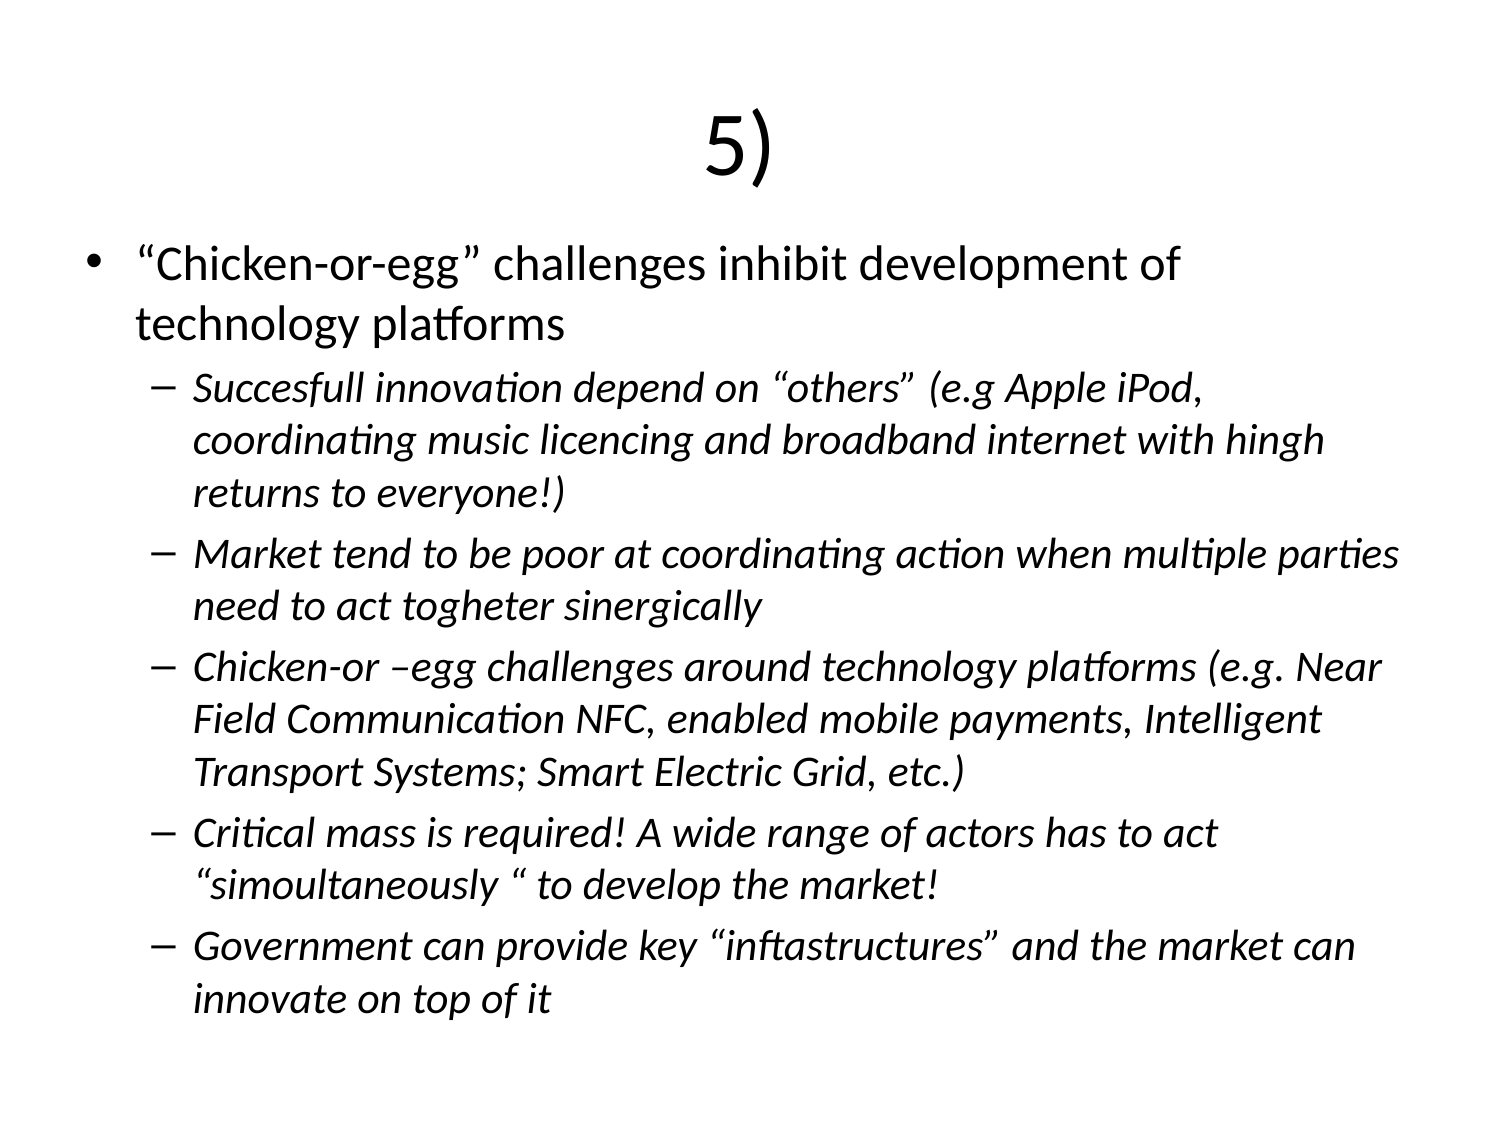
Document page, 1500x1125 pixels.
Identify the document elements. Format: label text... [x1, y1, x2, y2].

title 5) [75, 45, 1425, 233]
list “Chicken-or-egg” challenges inhibit development of technology platforms Succesfull innovation depend on “others” (e.g Apple iPod, coordinating music licencing and broadband internet with hingh returns to everyone!) Market tend to be poor at coordinating action when multiple parties need to act togheter sinergically Chicken-or –egg challenges around technology platforms (e.g. Near Field Communication NFC, enabled mobile payments, Intelligent Transport Systems; Smart Electric Grid, etc.) Critical mass is required! A wide range of actors has to act “simoultaneously “ to develop the market! Government can provide key “inftastructures” and the market can innovate on top of it [70, 222, 1421, 1039]
